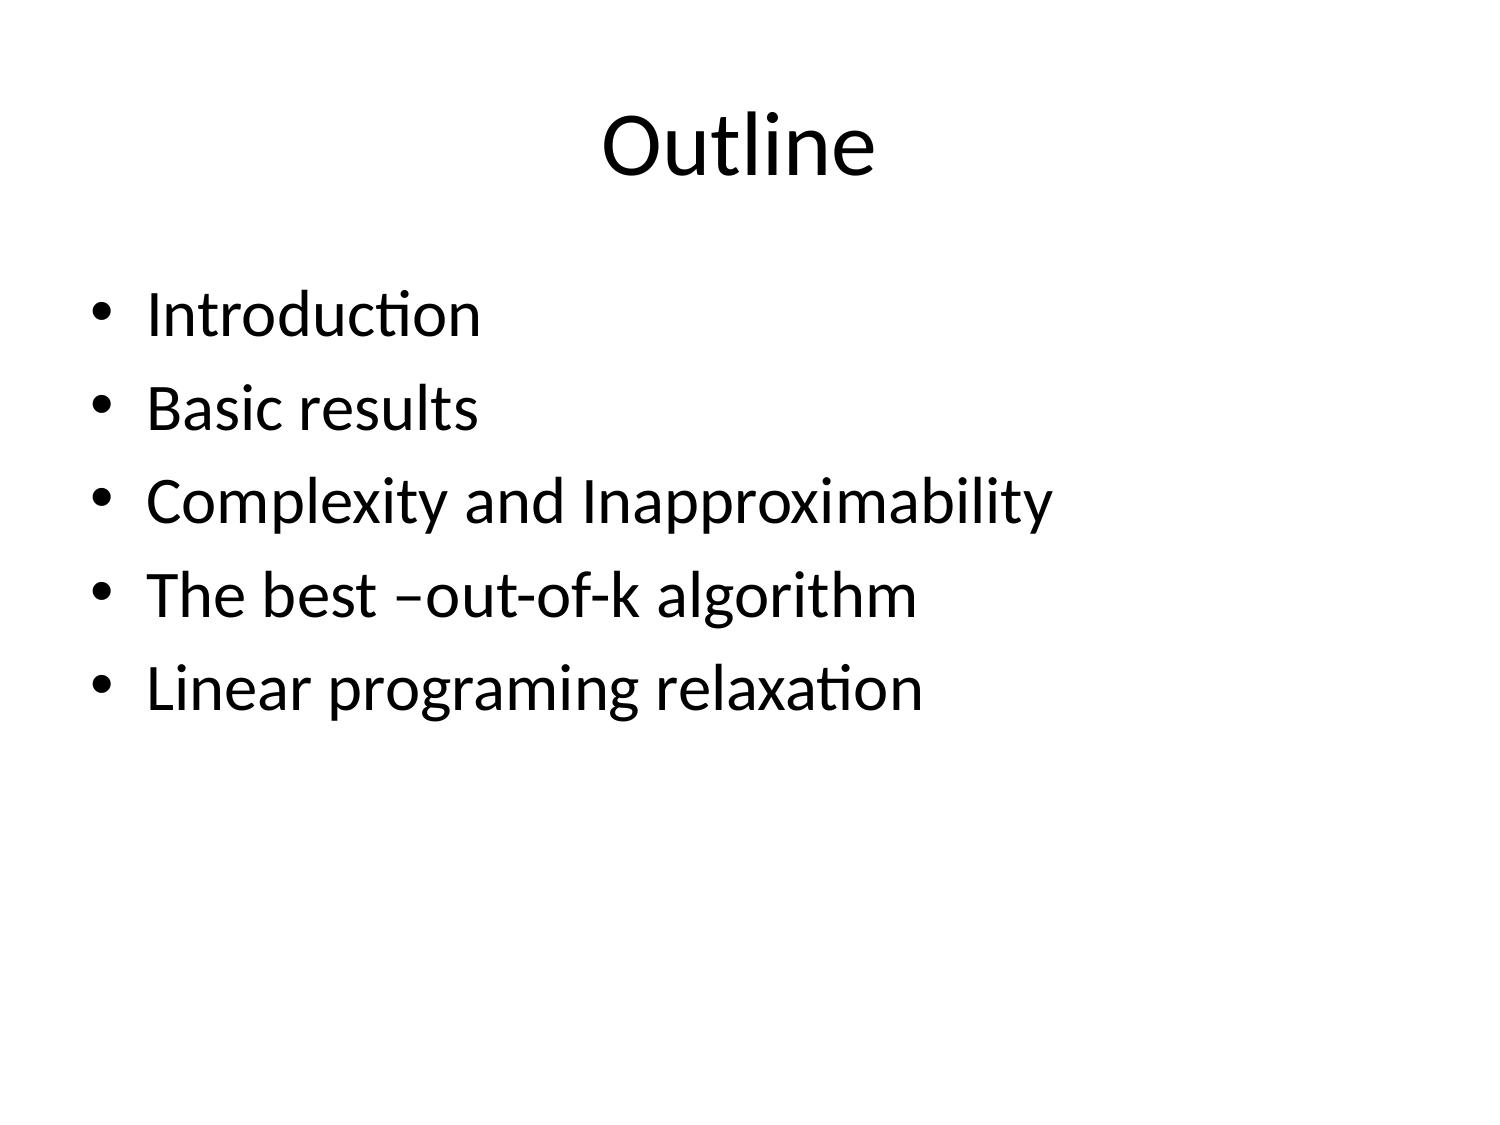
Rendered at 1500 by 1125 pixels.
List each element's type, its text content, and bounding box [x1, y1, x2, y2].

title Outline [74, 44, 1426, 233]
list Introduction Basic results Complexity and Inapproximability The best –out-of-k algorithm Linear programing relaxation [74, 262, 1426, 1006]
